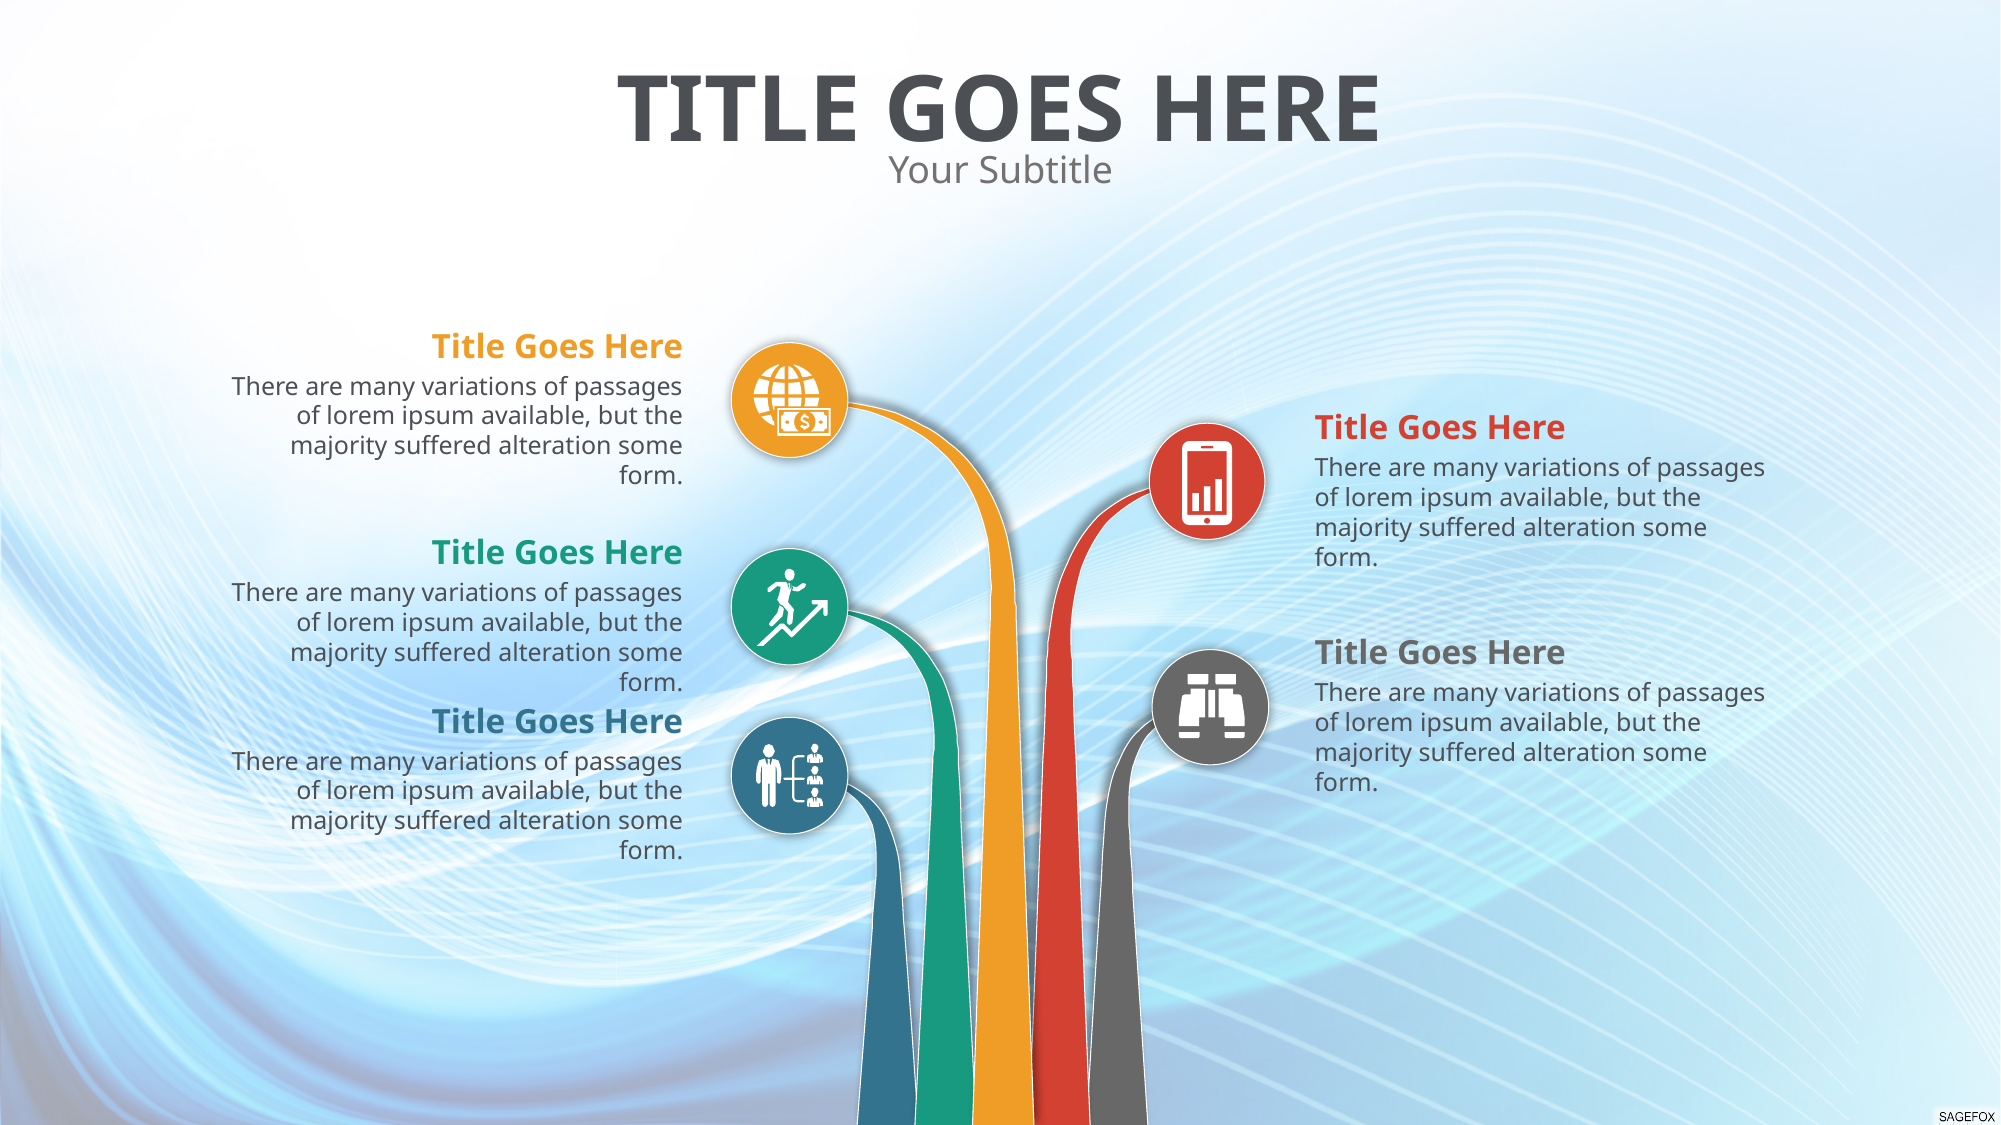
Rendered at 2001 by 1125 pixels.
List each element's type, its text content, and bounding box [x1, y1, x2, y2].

text_box [1036, 490, 1143, 1125]
text_box Title Goes Here There are many variations of passages of lorem ipsum available, but the majority suffered alteration some form. [220, 324, 684, 490]
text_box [756, 743, 823, 807]
text_box Title Goes Here There are many variations of passages of lorem ipsum available, but the majority suffered alteration some form. [220, 699, 684, 865]
text_box [1149, 423, 1265, 540]
text_box [857, 403, 1034, 1125]
text_box [731, 717, 848, 834]
text_box [854, 788, 915, 1125]
text_box Title Goes Here There are many variations of passages of lorem ipsum available, but the majority suffered alteration some form. [220, 531, 684, 696]
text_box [756, 567, 828, 646]
picture [1936, 1111, 1997, 1125]
text_box Title Goes Here There are many variations of passages of lorem ipsum available, but the majority suffered alteration some form. [1314, 631, 1778, 796]
text_box [731, 342, 848, 458]
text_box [1182, 440, 1233, 526]
text_box [731, 548, 848, 665]
text_box [1090, 724, 1150, 1125]
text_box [548, 42, 1452, 199]
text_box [753, 364, 831, 436]
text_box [1178, 674, 1245, 739]
text_box [856, 612, 972, 1125]
text_box [1152, 649, 1269, 765]
text_box Title Goes Here There are many variations of passages of lorem ipsum available, but the majority suffered alteration some form. [1314, 406, 1778, 571]
